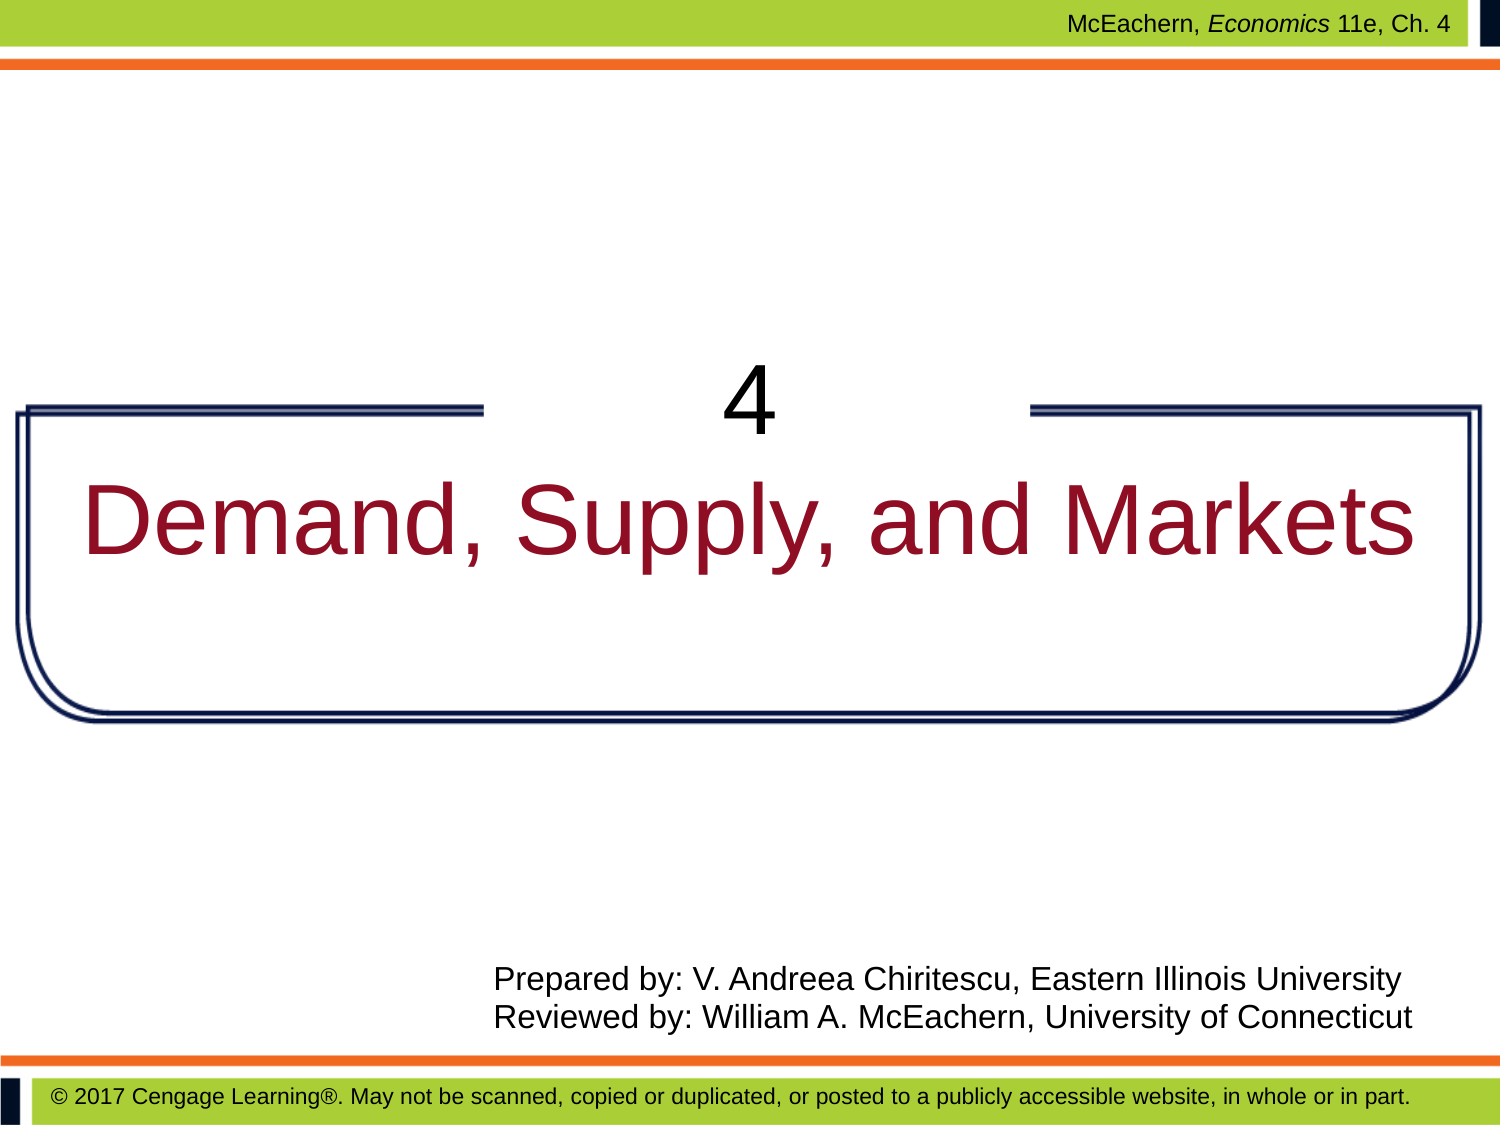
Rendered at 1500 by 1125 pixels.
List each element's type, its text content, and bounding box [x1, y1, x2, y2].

picture [2, 1056, 1500, 1124]
picture [0, 0, 1500, 70]
footer © 2017 Cengage Learning®. May not be scanned, copied or duplicated, or posted to a publicly accessible website, in whole or in part. [35, 1065, 1500, 1125]
subtitle 4 Demand, Supply, and Markets [0, 327, 1500, 746]
